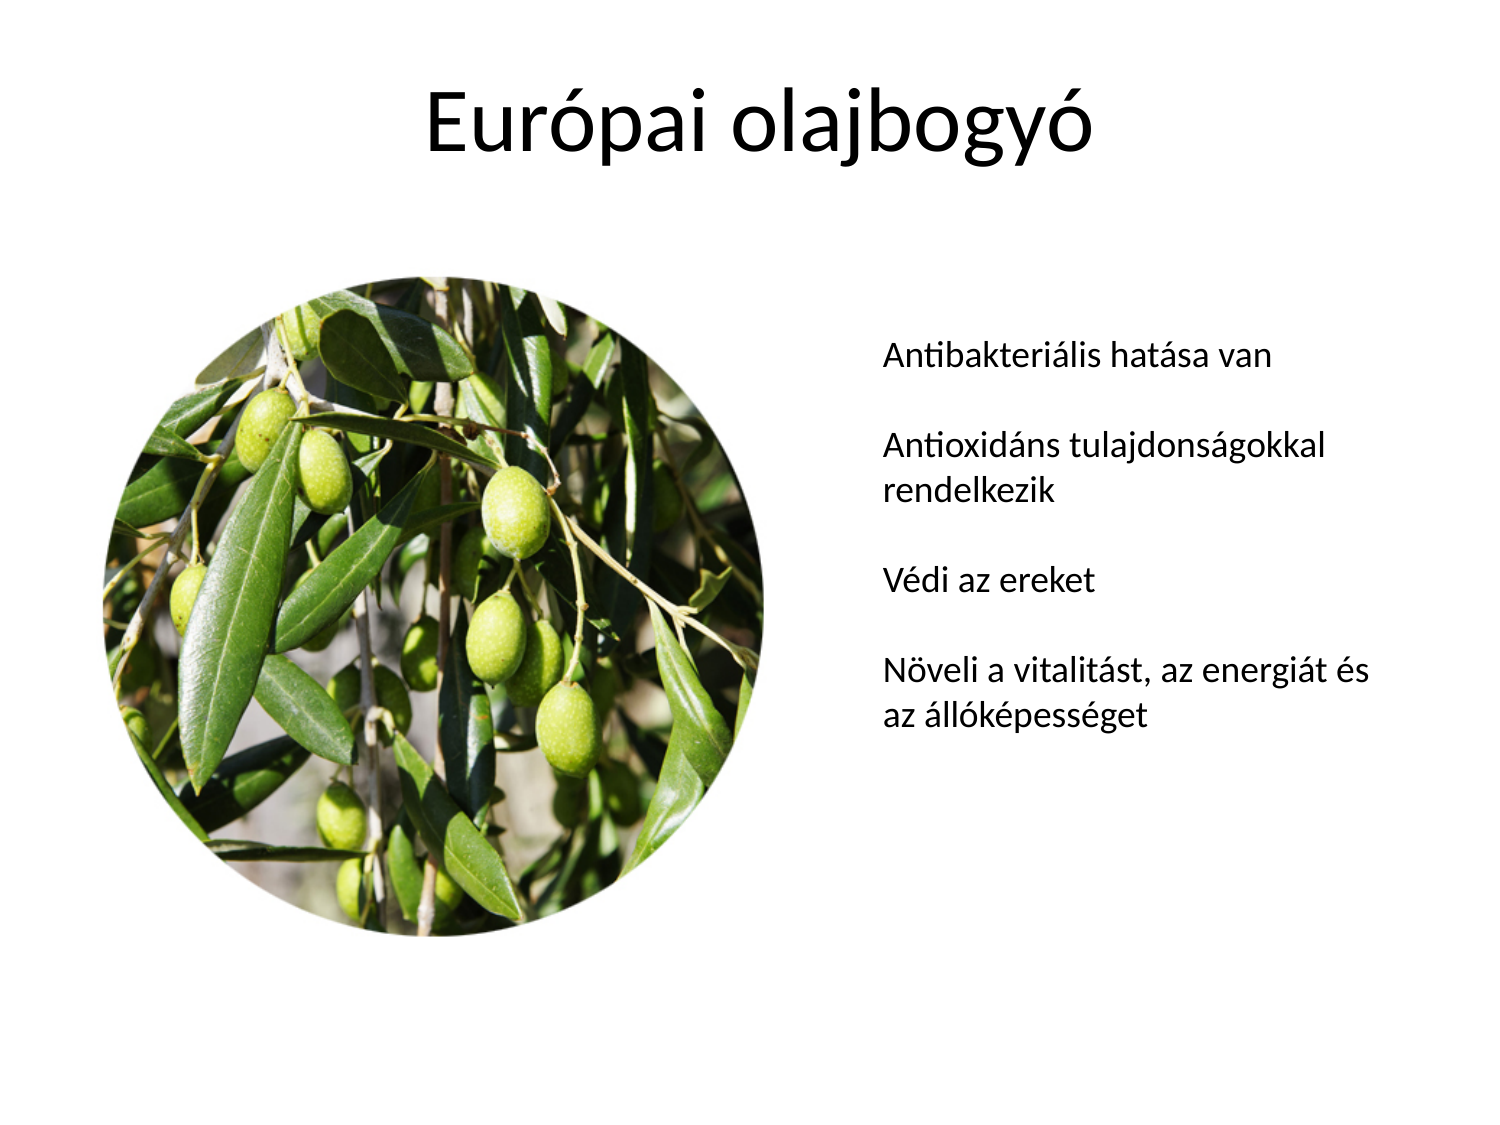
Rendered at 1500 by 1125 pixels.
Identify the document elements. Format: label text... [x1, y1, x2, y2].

picture [96, 266, 774, 945]
text_box Antibakteriális hatása van Antioxidáns tulajdonságokkal rendelkezik Védi az ereket Növeli a vitalitást, az energiát és az állóképességet [868, 322, 1417, 743]
title Európai olajbogyó [85, 20, 1436, 209]
